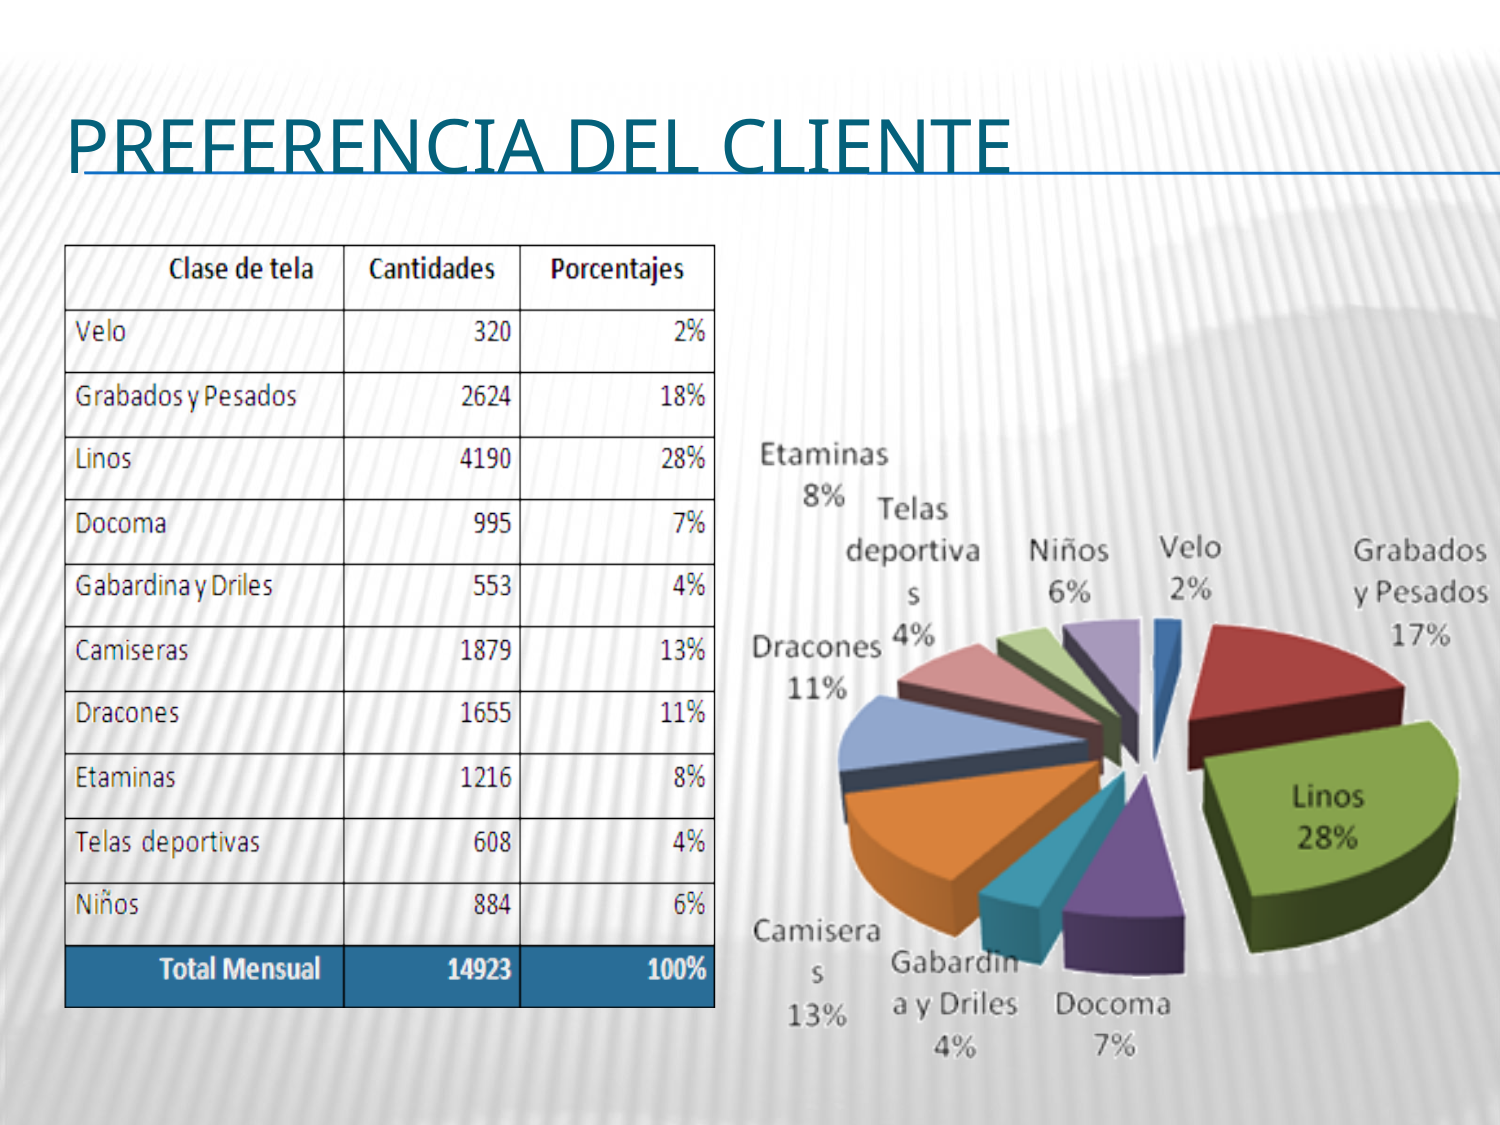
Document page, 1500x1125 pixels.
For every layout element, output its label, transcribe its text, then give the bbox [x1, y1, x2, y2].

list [749, 433, 1500, 1067]
title Preferencia del cliente [50, 75, 1475, 213]
picture [46, 234, 735, 1009]
